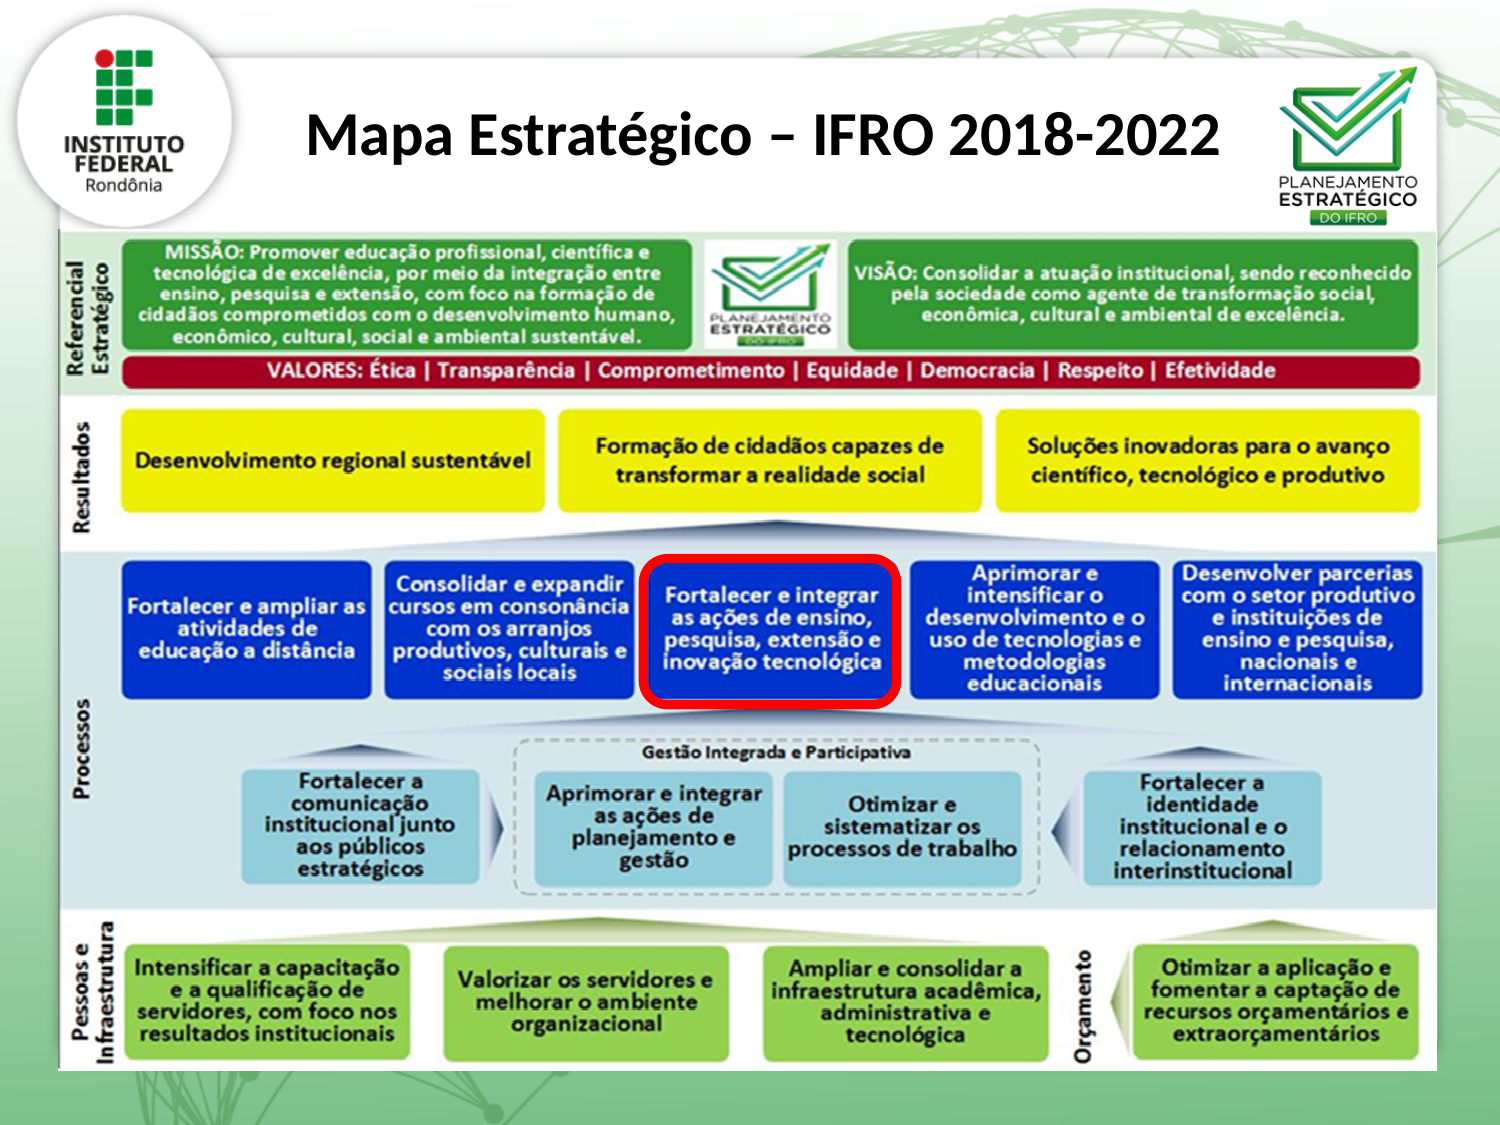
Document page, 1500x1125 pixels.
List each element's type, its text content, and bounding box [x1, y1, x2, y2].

text_box Mapa Estratégico – IFRO 2018-2022 [221, 85, 1266, 175]
picture [0, 0, 1500, 1125]
